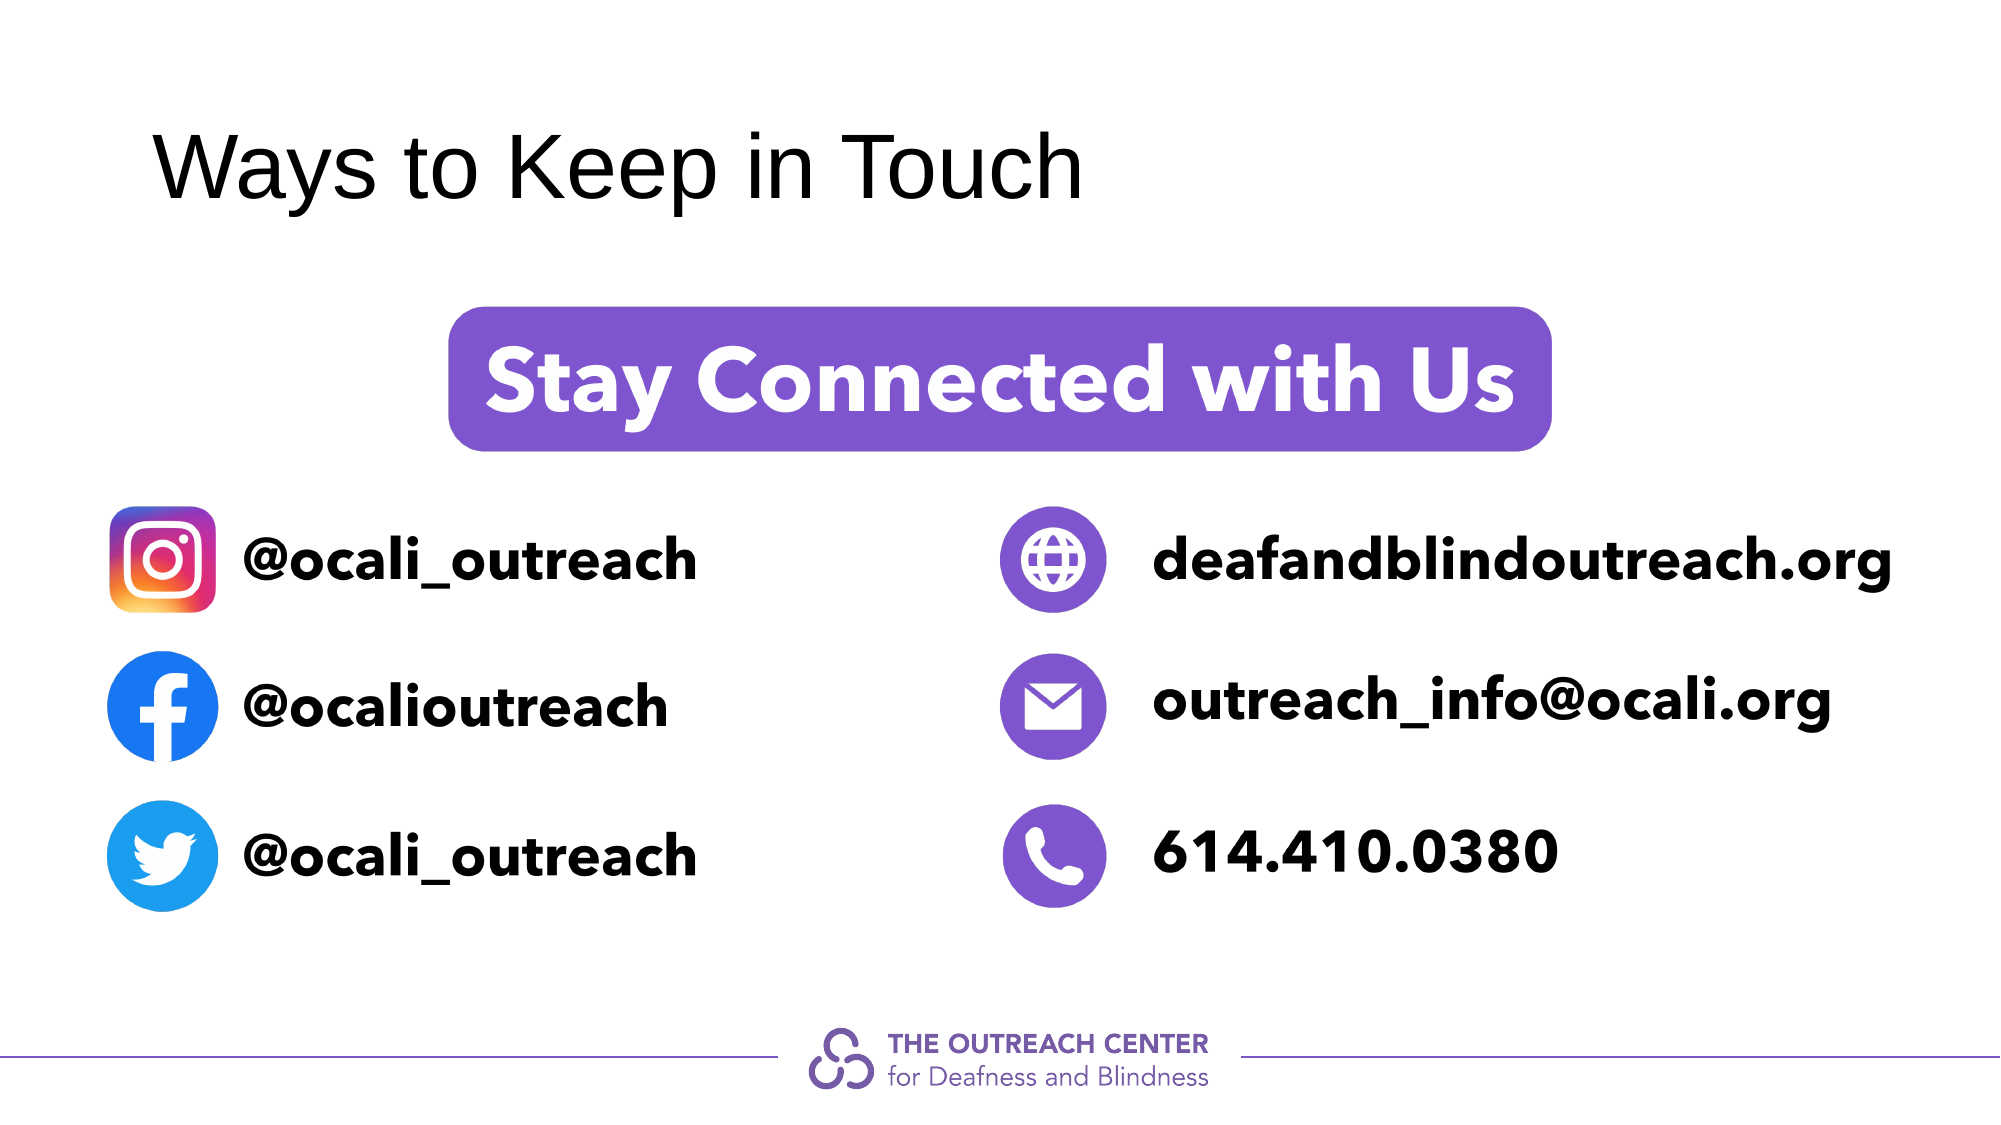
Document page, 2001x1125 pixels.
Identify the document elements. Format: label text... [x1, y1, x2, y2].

picture [799, 1018, 1216, 1098]
picture [0, 275, 2000, 950]
title Ways to Keep in Touch [137, 59, 1863, 275]
